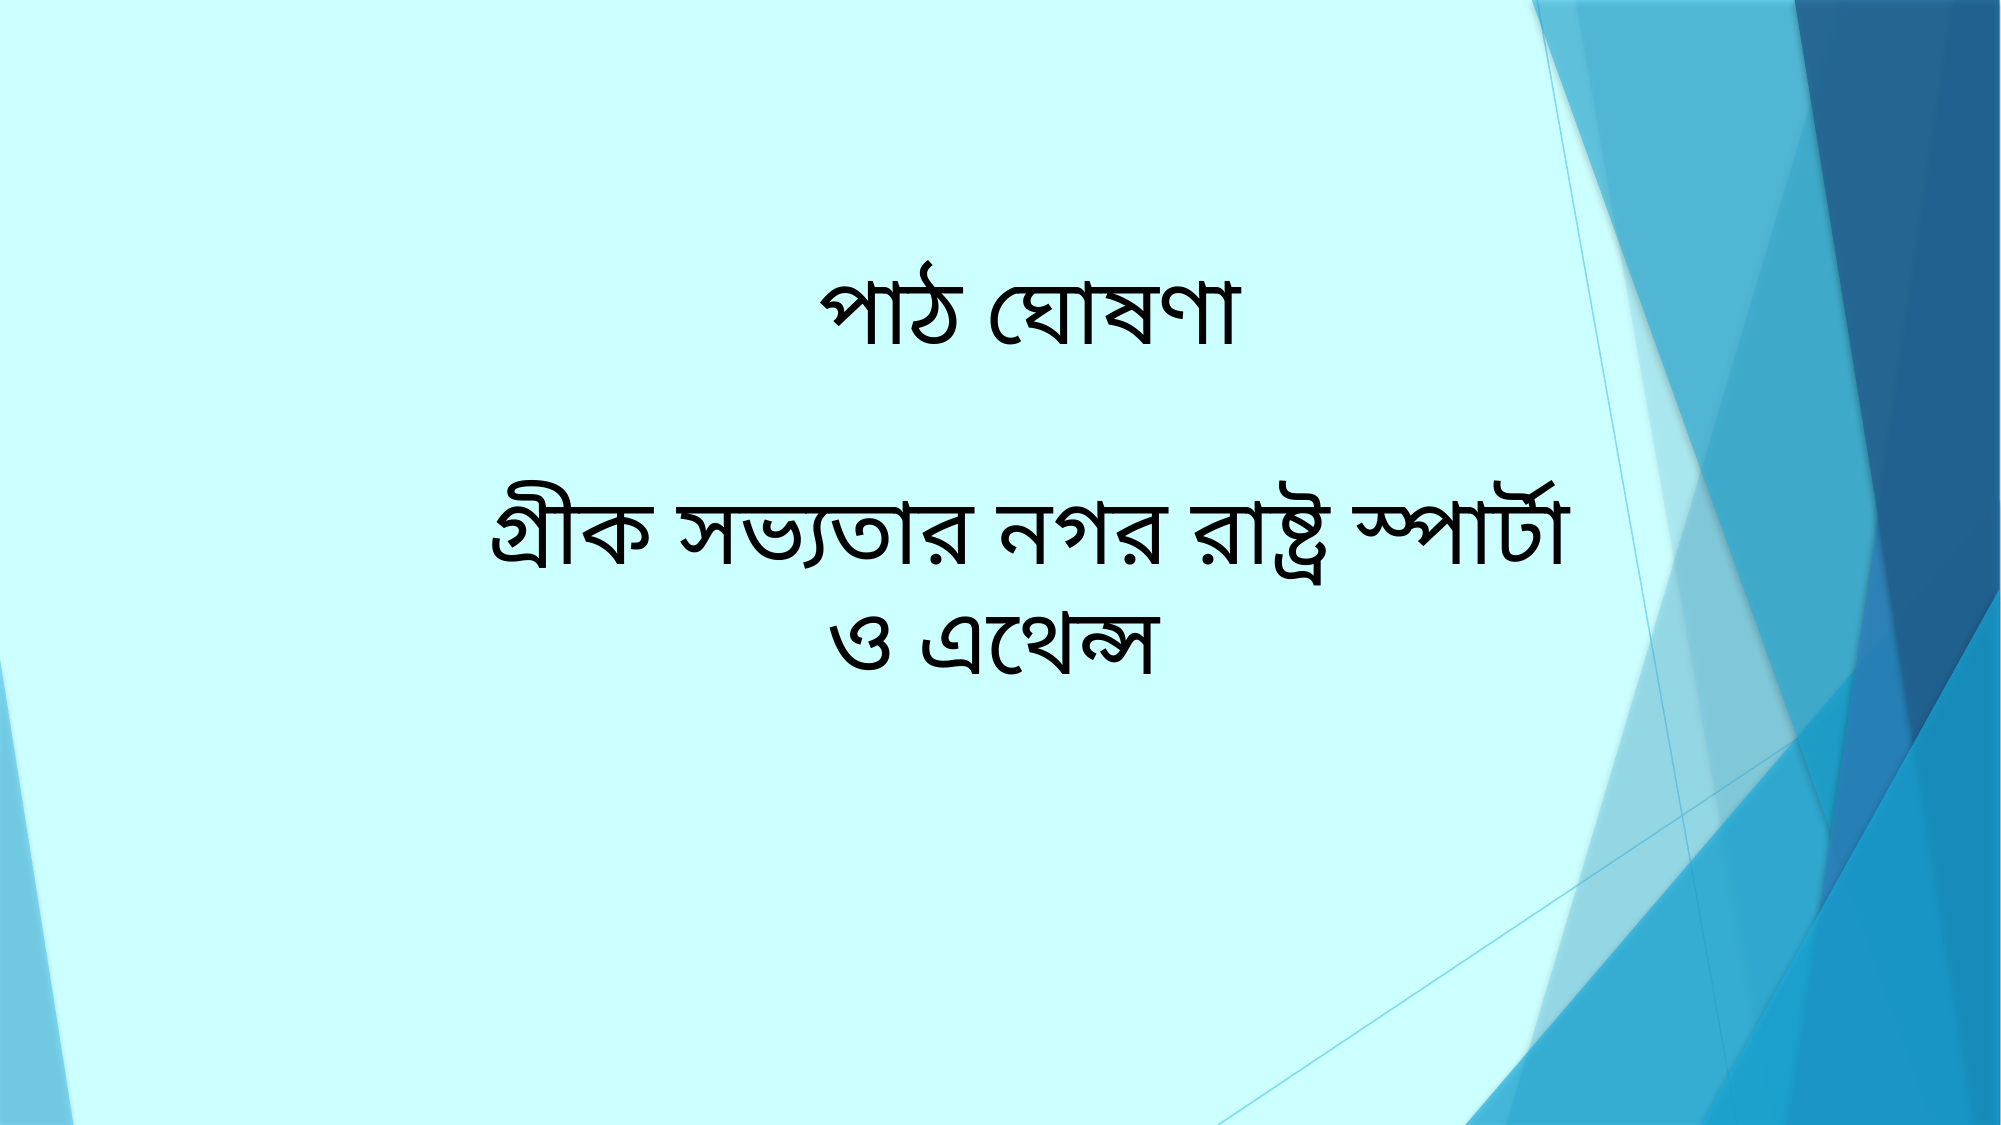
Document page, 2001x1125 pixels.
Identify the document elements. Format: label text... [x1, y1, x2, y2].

text_box পাঠ ঘোষণা গ্রীক সভ্যতার নগর রাষ্ট্র স্পার্টা ও এথেন্স [445, 245, 1614, 700]
